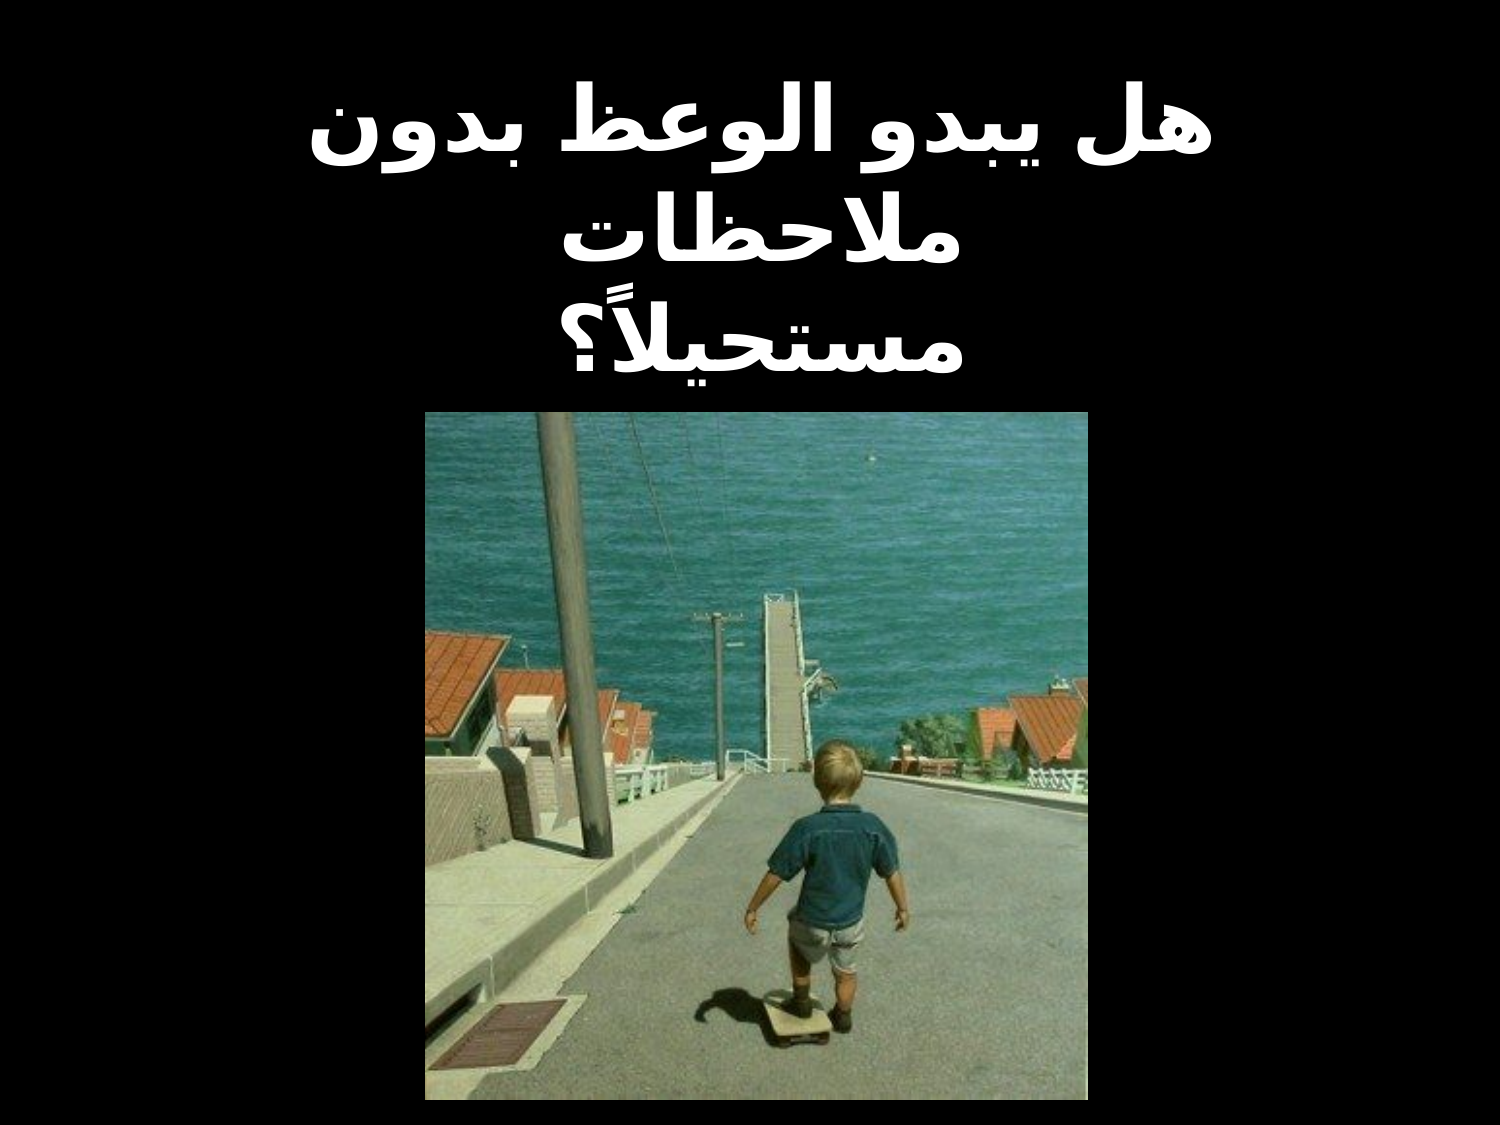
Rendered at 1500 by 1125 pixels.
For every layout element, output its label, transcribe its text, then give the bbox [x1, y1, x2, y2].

picture [424, 412, 1088, 1101]
title هل يبدو الوعظ بدون ملاحظات مستحيلاً؟ [137, 75, 1388, 375]
